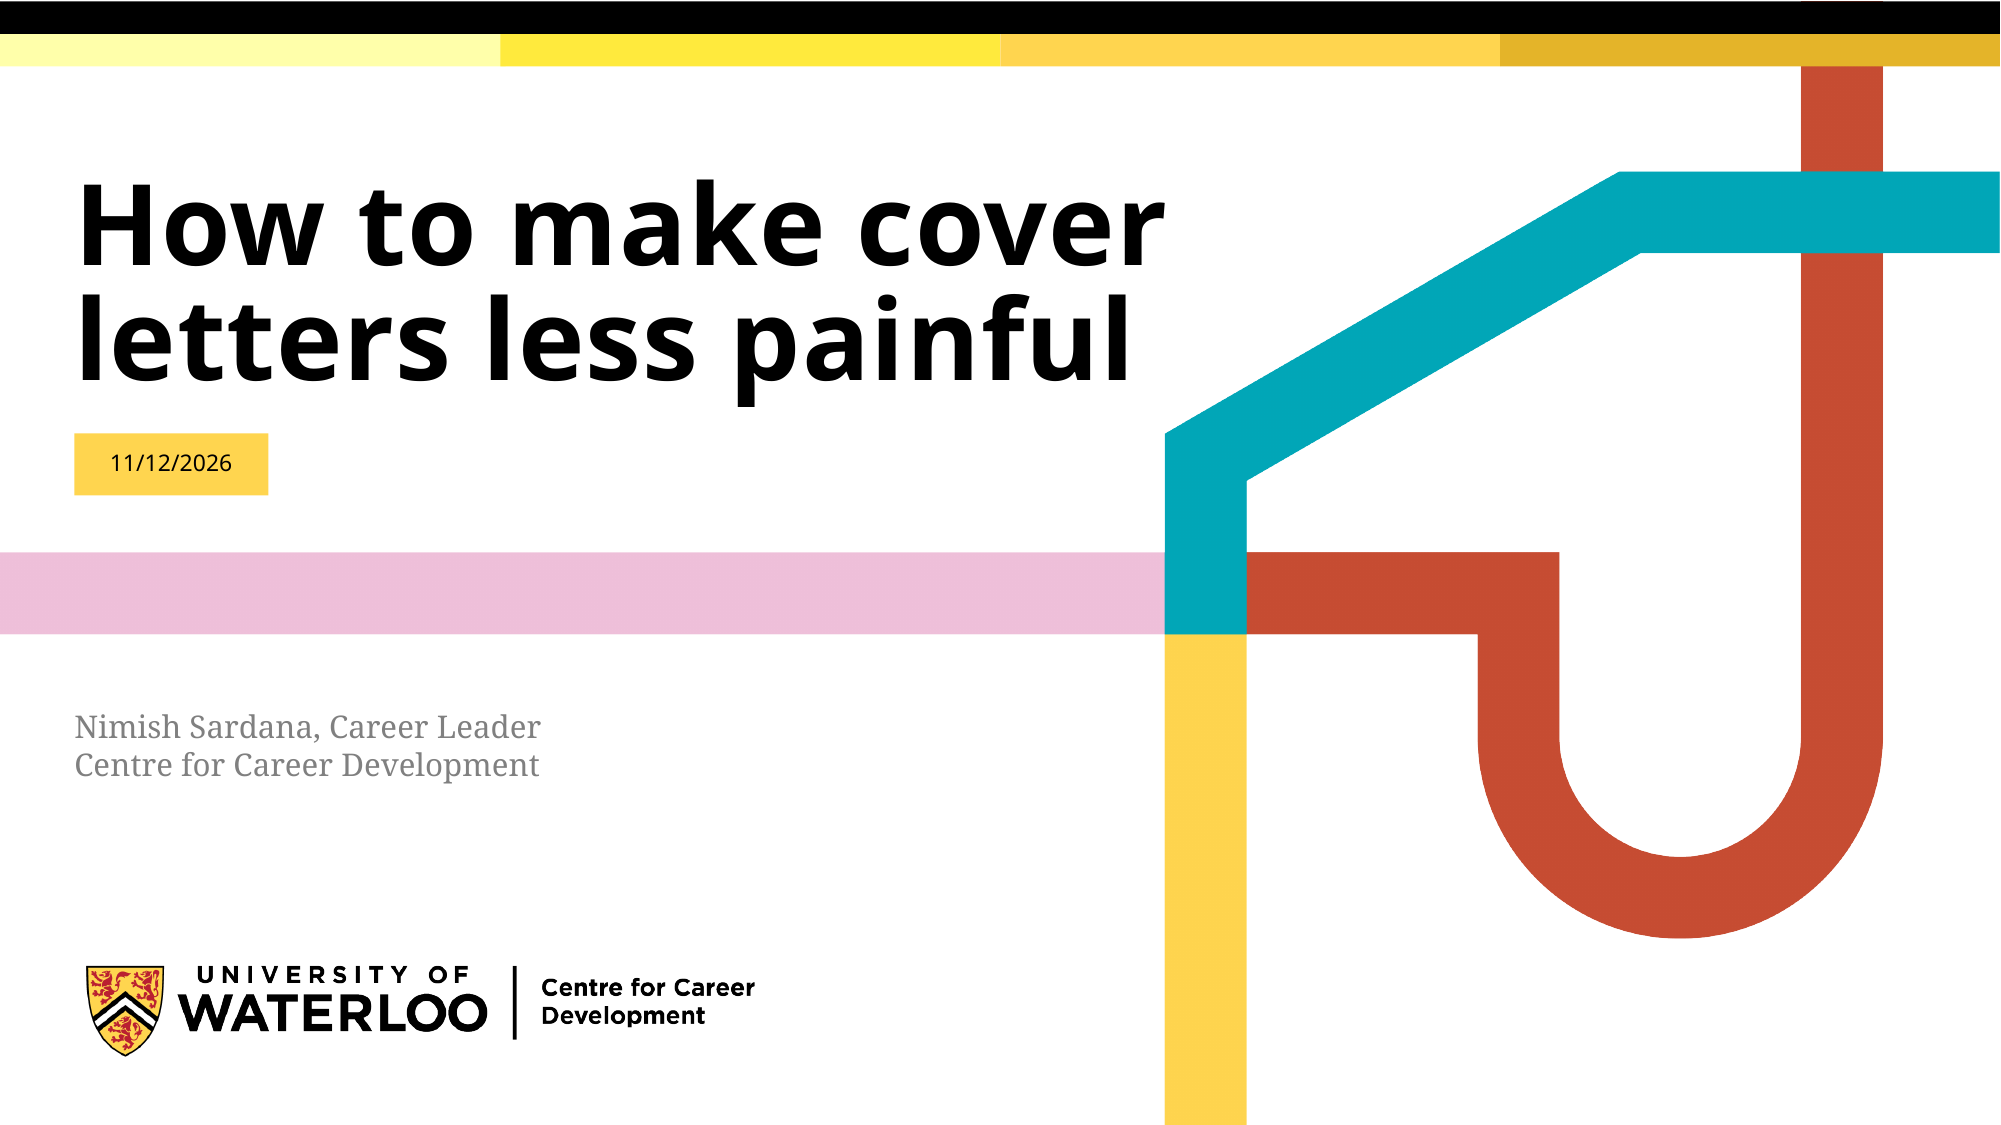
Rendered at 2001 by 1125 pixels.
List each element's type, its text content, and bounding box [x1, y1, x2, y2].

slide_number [74, 433, 269, 496]
title How to make cover letters less painful [74, 168, 1346, 411]
picture [0, 67, 2000, 1125]
subtitle Nimish Sardana, Career Leader Centre for Career Development [74, 699, 975, 837]
